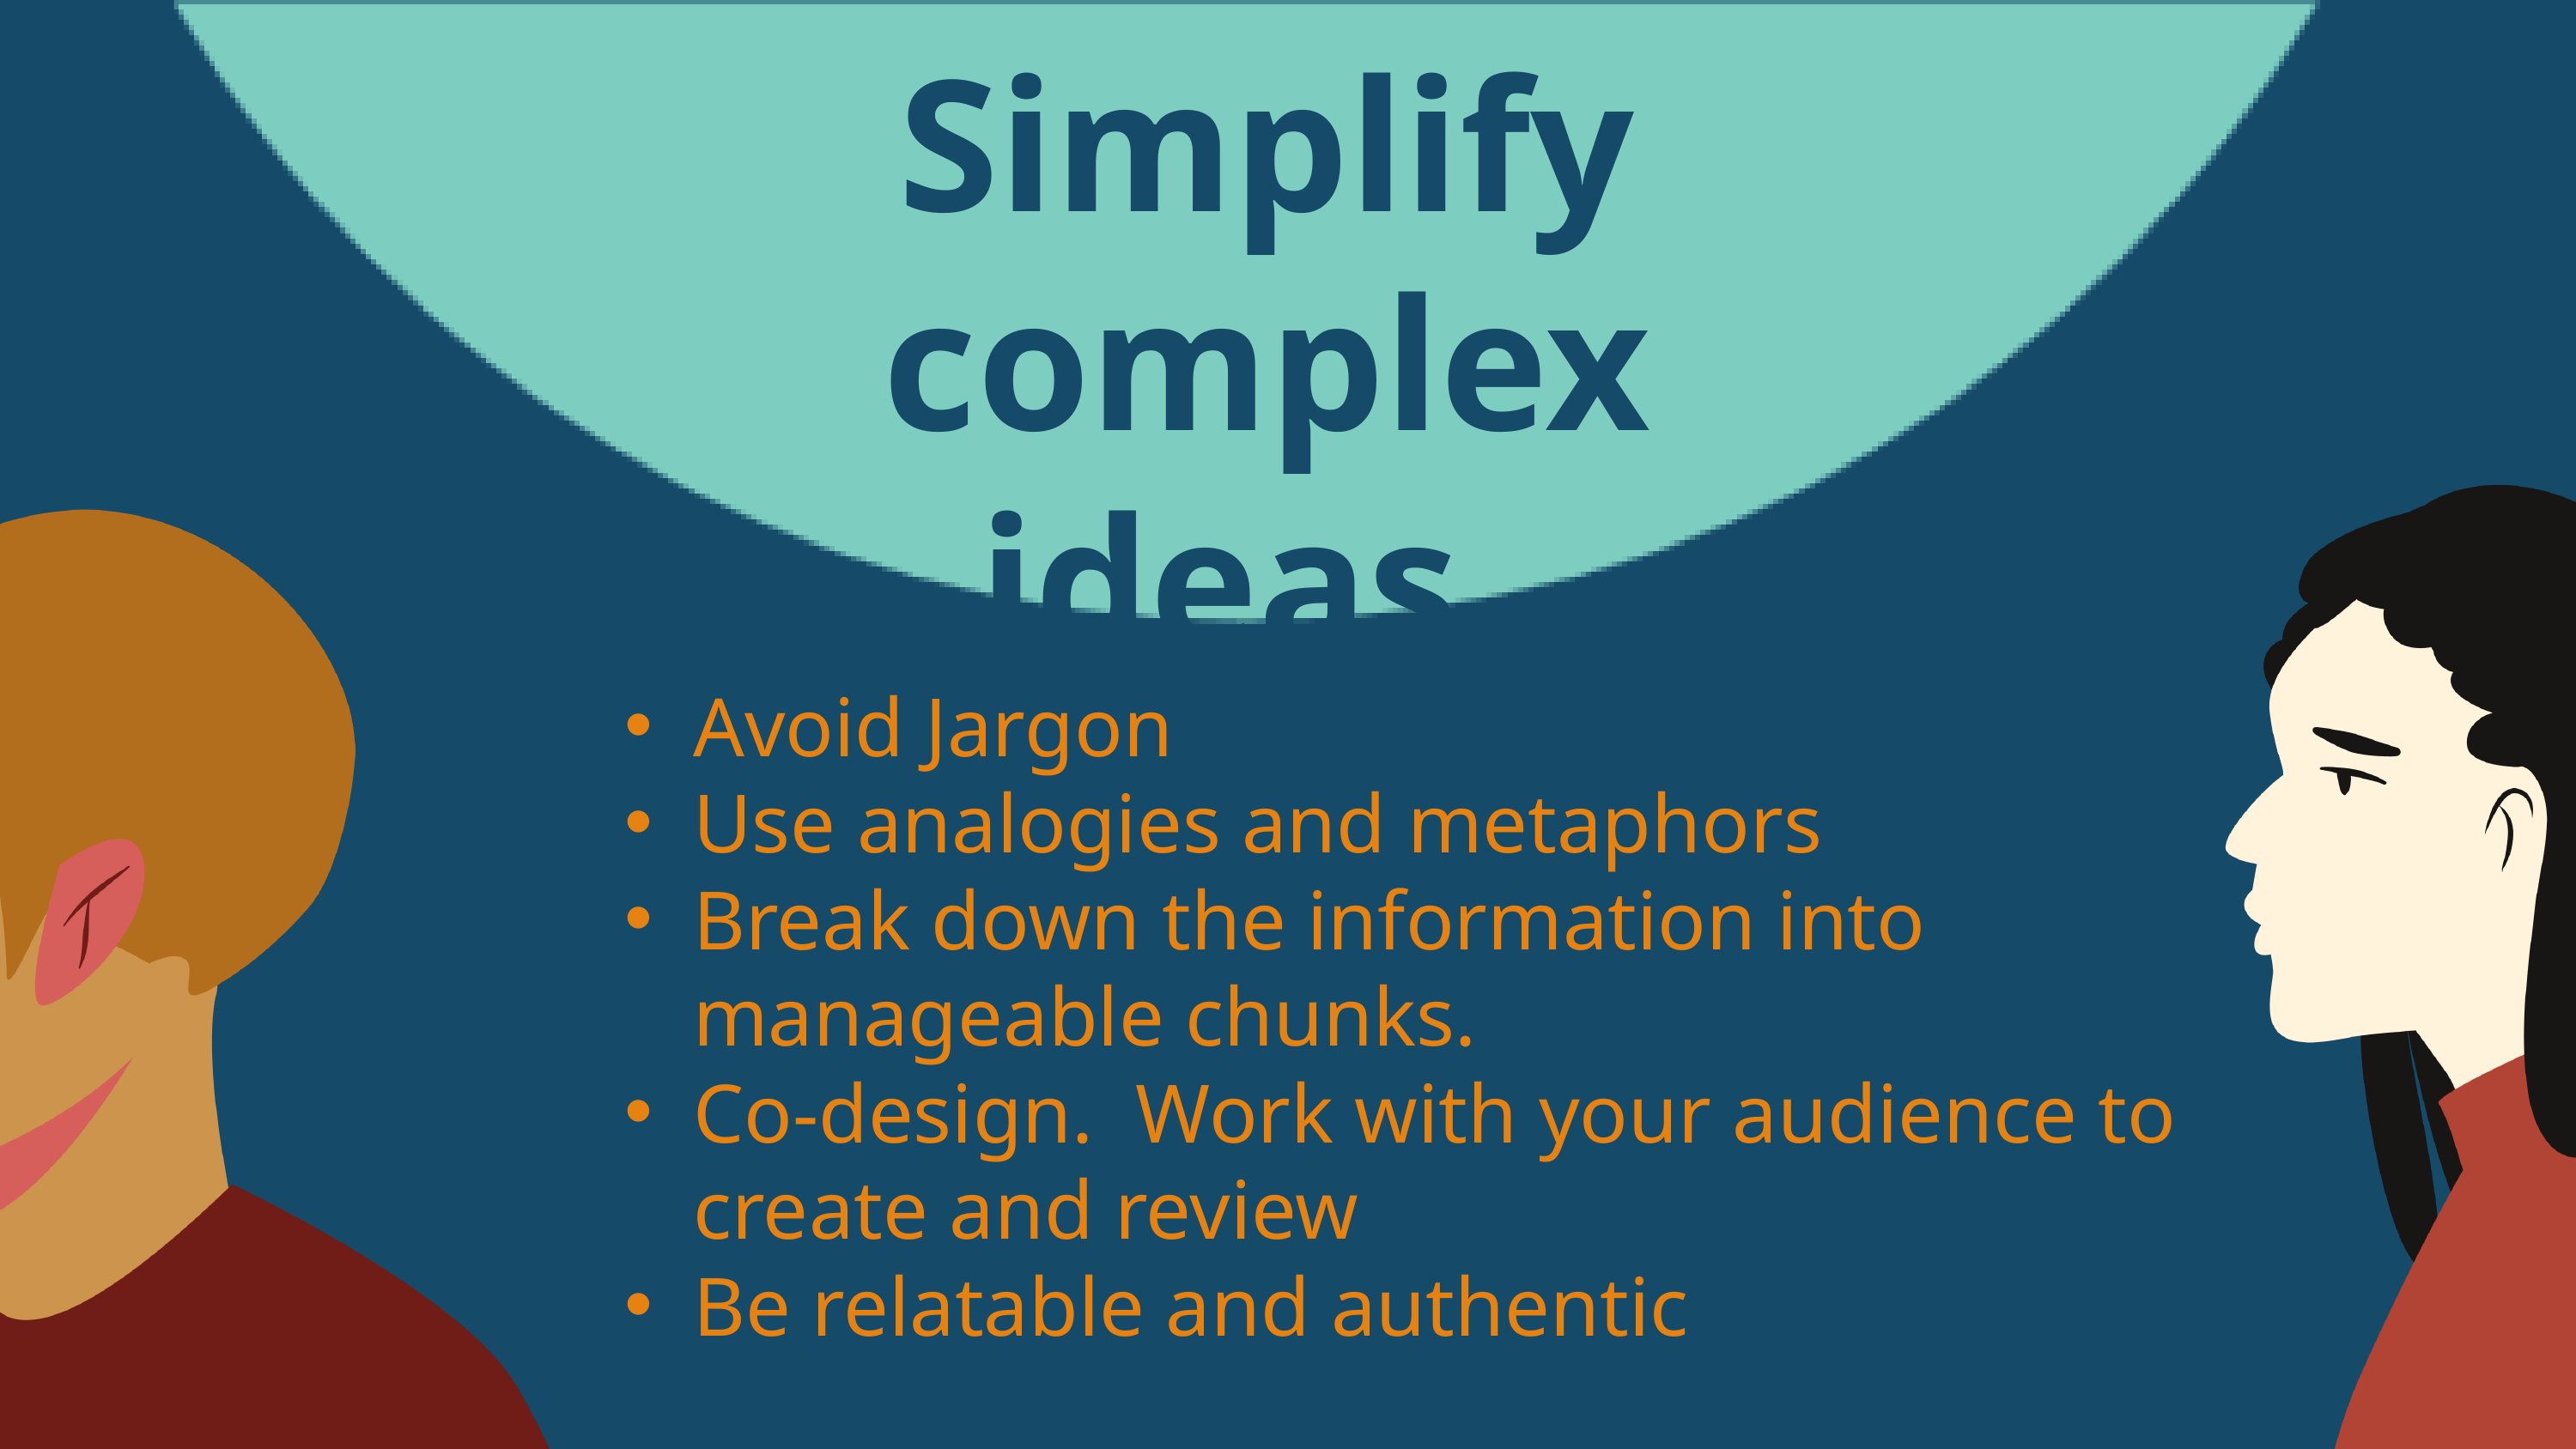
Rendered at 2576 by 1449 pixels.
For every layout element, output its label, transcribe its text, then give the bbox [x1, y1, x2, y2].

text_box [2004, 379, 2576, 1449]
text_box Simplify complex ideas [629, 28, 1905, 579]
text_box [0, 421, 613, 1449]
text_box Avoid Jargon Use analogies and metaphors Break down the information into manageable chunks. Co-design. Work with your audience to create and review Be relatable and authentic [556, 579, 2180, 1416]
text_box [173, 0, 2321, 625]
